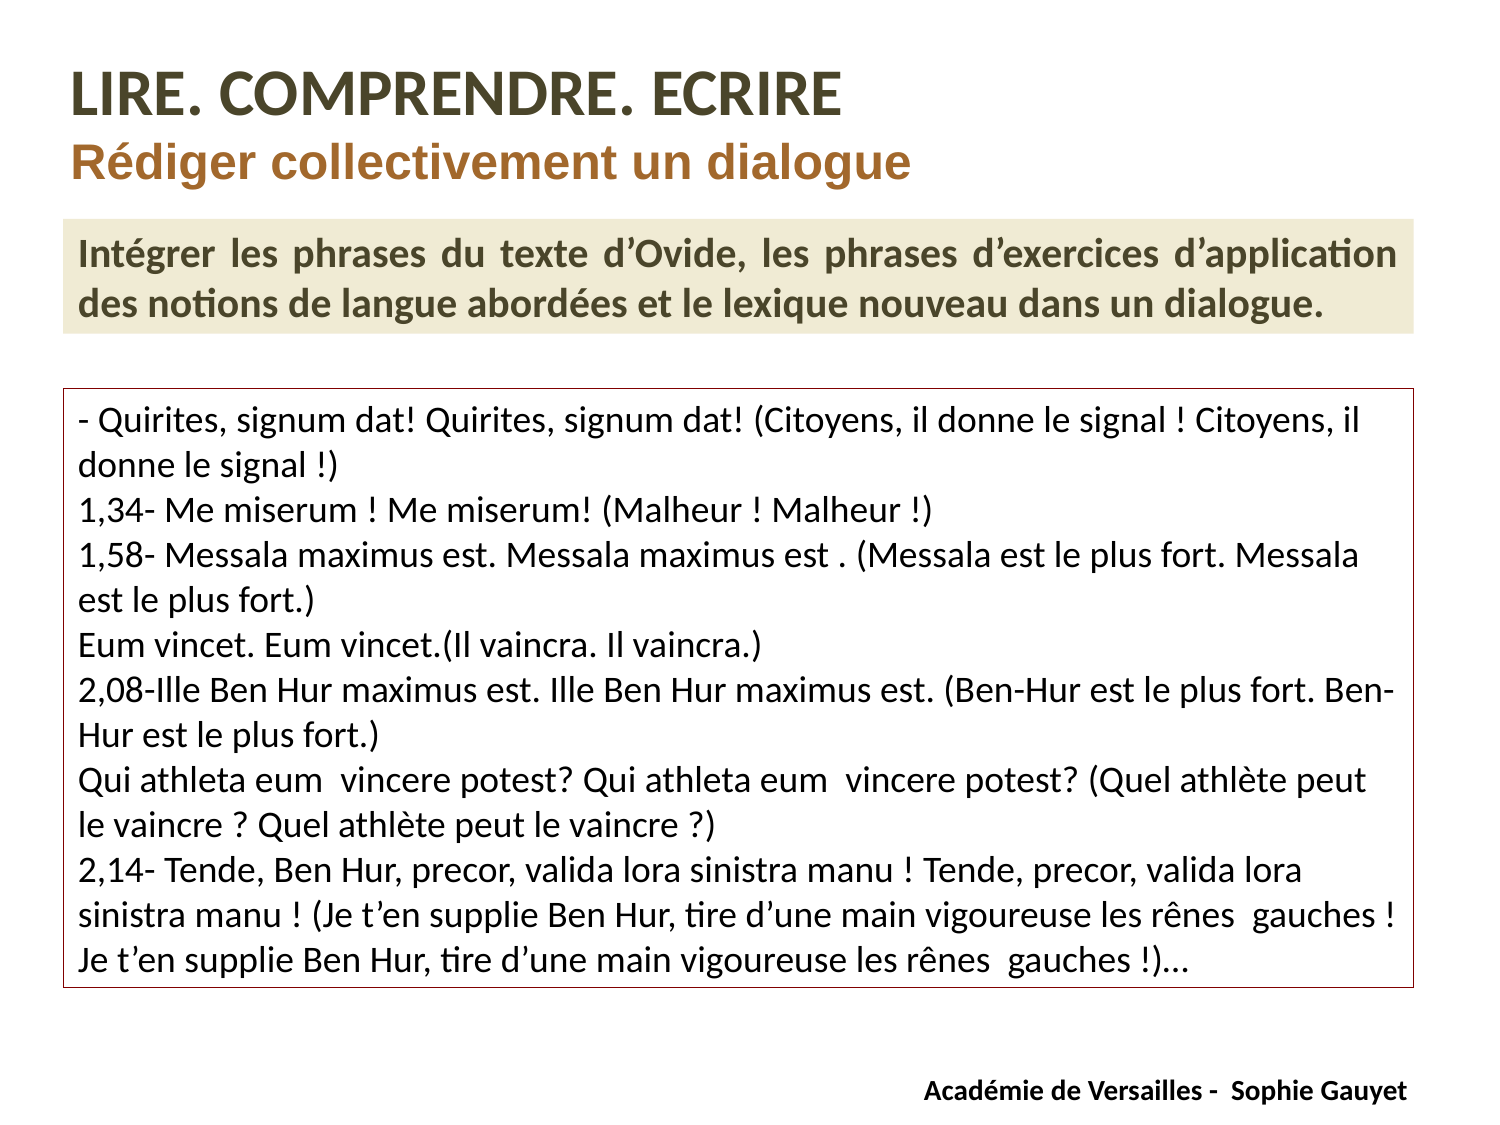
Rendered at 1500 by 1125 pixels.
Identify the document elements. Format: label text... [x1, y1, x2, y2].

text_box Académie de Versailles - Sophie Gauyet [623, 1063, 1430, 1114]
text_box Intégrer les phrases du texte d’Ovide, les phrases d’exercices d’application des notions de langue abordées et le lexique nouveau dans un dialogue. [63, 219, 1414, 334]
text_box LIRE. COMPRENDRE. ECRIRE Rédiger collectivement un dialogue [55, 19, 1448, 219]
text_box - Quirites, signum dat! Quirites, signum dat! (Citoyens, il donne le signal ! Citoyens, il donne le signal !) 1,34- Me miserum ! Me miserum! (Malheur ! Malheur !) 1,58- Messala maximus est. Messala maximus est . (Messala est le plus fort. Messala est le plus fort.) Eum vincet. Eum vincet.(Il vaincra. Il vaincra.) 2,08-Ille Ben Hur maximus est. Ille Ben Hur maximus est. (Ben-Hur est le plus fort. Ben-Hur est le plus fort.) Qui athleta eum vincere potest? Qui athleta eum vincere potest? (Quel athlète peut le vaincre ? Quel athlète peut le vaincre ?) 2,14- Tende, Ben Hur, precor, valida lora sinistra manu ! Tende, precor, valida lora sinistra manu ! (Je t’en supplie Ben Hur, tire d’une main vigoureuse les rênes gauches ! Je t’en supplie Ben Hur, tire d’une main vigoureuse les rênes gauches !)… [63, 388, 1414, 988]
